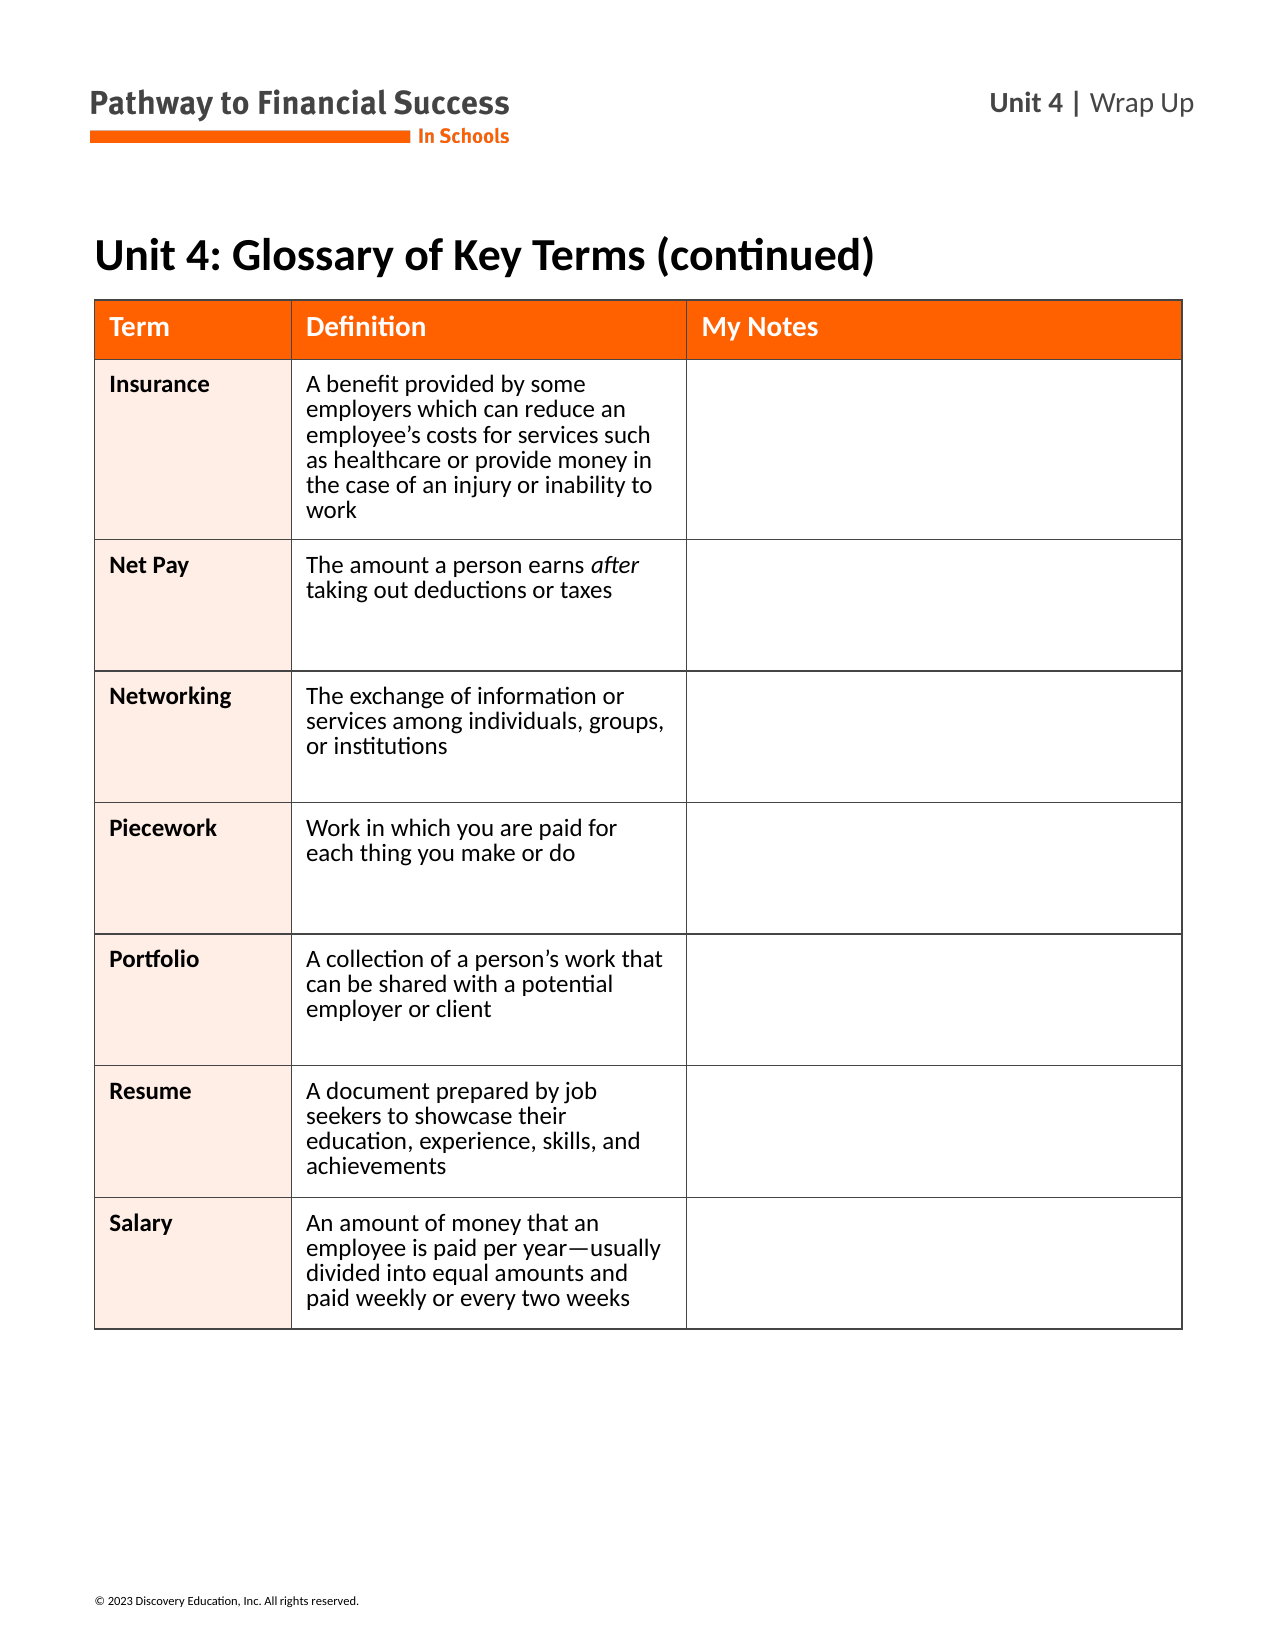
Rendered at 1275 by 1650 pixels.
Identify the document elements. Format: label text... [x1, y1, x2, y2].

table_cell [687, 1198, 1181, 1328]
table_cell [687, 360, 1181, 539]
table_cell A collection of a person’s work that can be shared with a potential employer or client [292, 935, 686, 1065]
table_cell [687, 803, 1181, 933]
table_cell [687, 540, 1181, 670]
table_cell Piecework [95, 803, 291, 933]
table_cell Net Pay [95, 540, 291, 670]
table_header Definition [292, 301, 686, 359]
table_cell Networking [95, 672, 291, 802]
title Unit 4: Glossary of Key Terms (continued) [94, 225, 1182, 280]
table_cell A document prepared by job seekers to showcase their education, experience, skills, and achievements [292, 1066, 686, 1197]
table_cell An amount of money that an employee is paid per year—usually divided into equal amounts and paid weekly or every two weeks [292, 1198, 686, 1328]
table_cell Work in which you are paid for each thing you make or do [292, 803, 686, 933]
table_cell [687, 1066, 1181, 1197]
table_cell [687, 672, 1181, 802]
table_header My Notes [687, 301, 1181, 359]
table_cell The exchange of information or services among individuals, groups, or institutions [292, 672, 686, 802]
table_cell Insurance [95, 360, 291, 539]
table_cell Portfolio [95, 935, 291, 1065]
table_cell The amount a person earns after taking out deductions or taxes [292, 540, 686, 670]
table_cell A benefit provided by some employers which can reduce an employee’s costs for services such as healthcare or provide money in the case of an injury or inability to work [292, 360, 686, 539]
table_cell Salary [95, 1198, 291, 1328]
picture [90, 89, 509, 143]
table_cell Resume [95, 1066, 291, 1197]
table_header Term [95, 301, 291, 359]
table_cell [687, 935, 1181, 1065]
